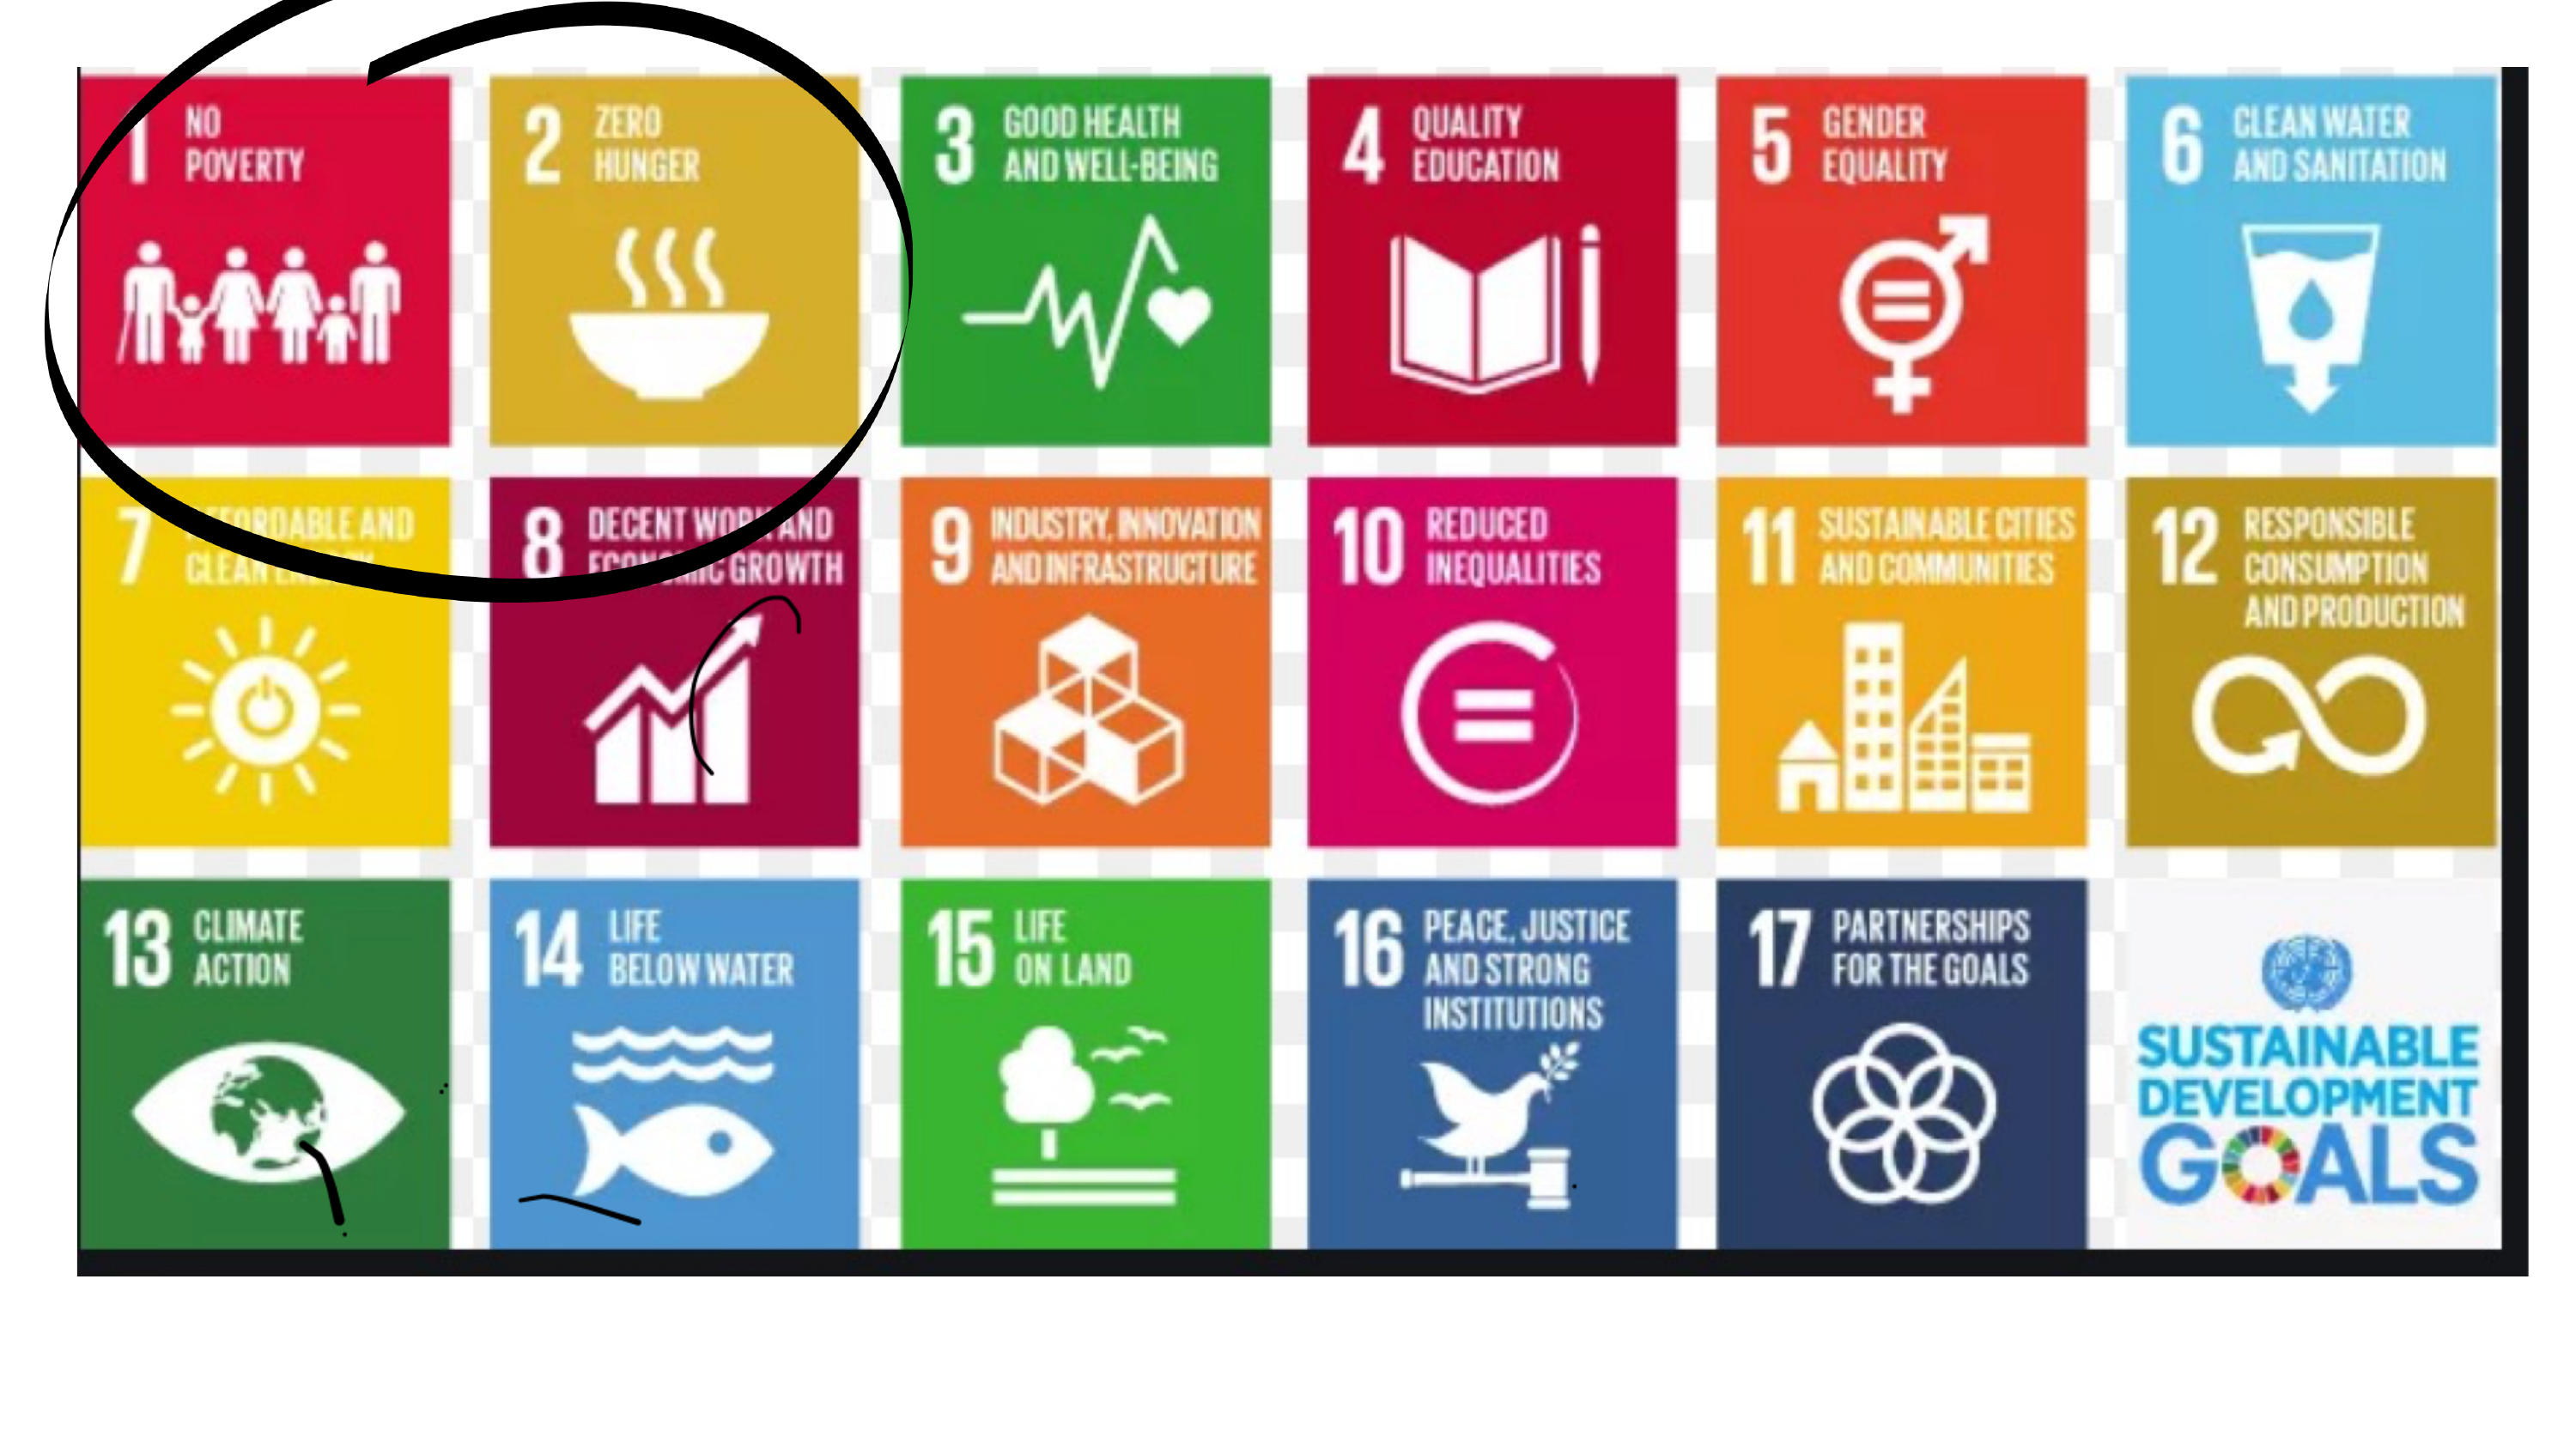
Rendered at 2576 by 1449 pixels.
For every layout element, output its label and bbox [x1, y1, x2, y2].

text_box [39, 0, 914, 608]
text_box [76, 67, 2533, 1276]
